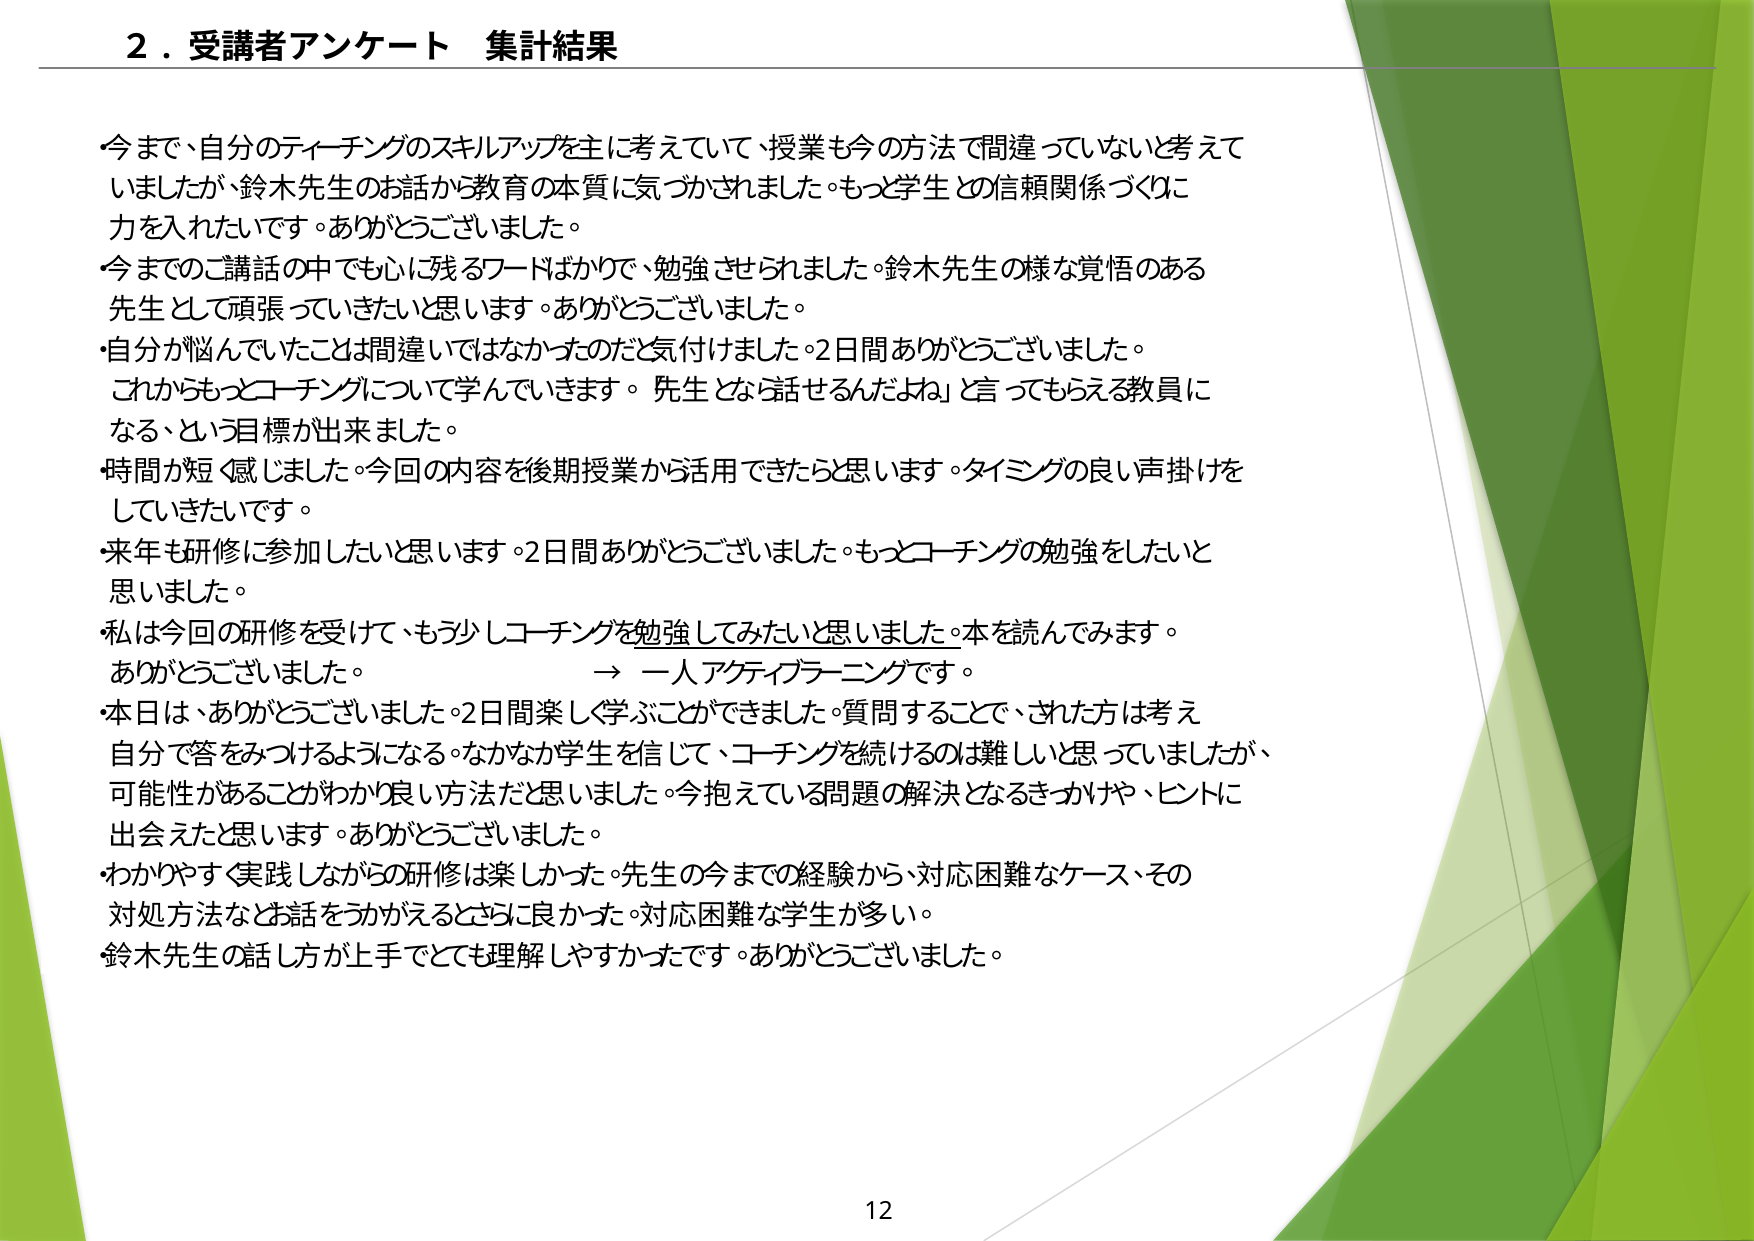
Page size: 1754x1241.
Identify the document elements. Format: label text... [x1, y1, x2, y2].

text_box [38, 17, 1717, 74]
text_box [38, 124, 1368, 977]
text_box 12 [849, 1187, 908, 1232]
